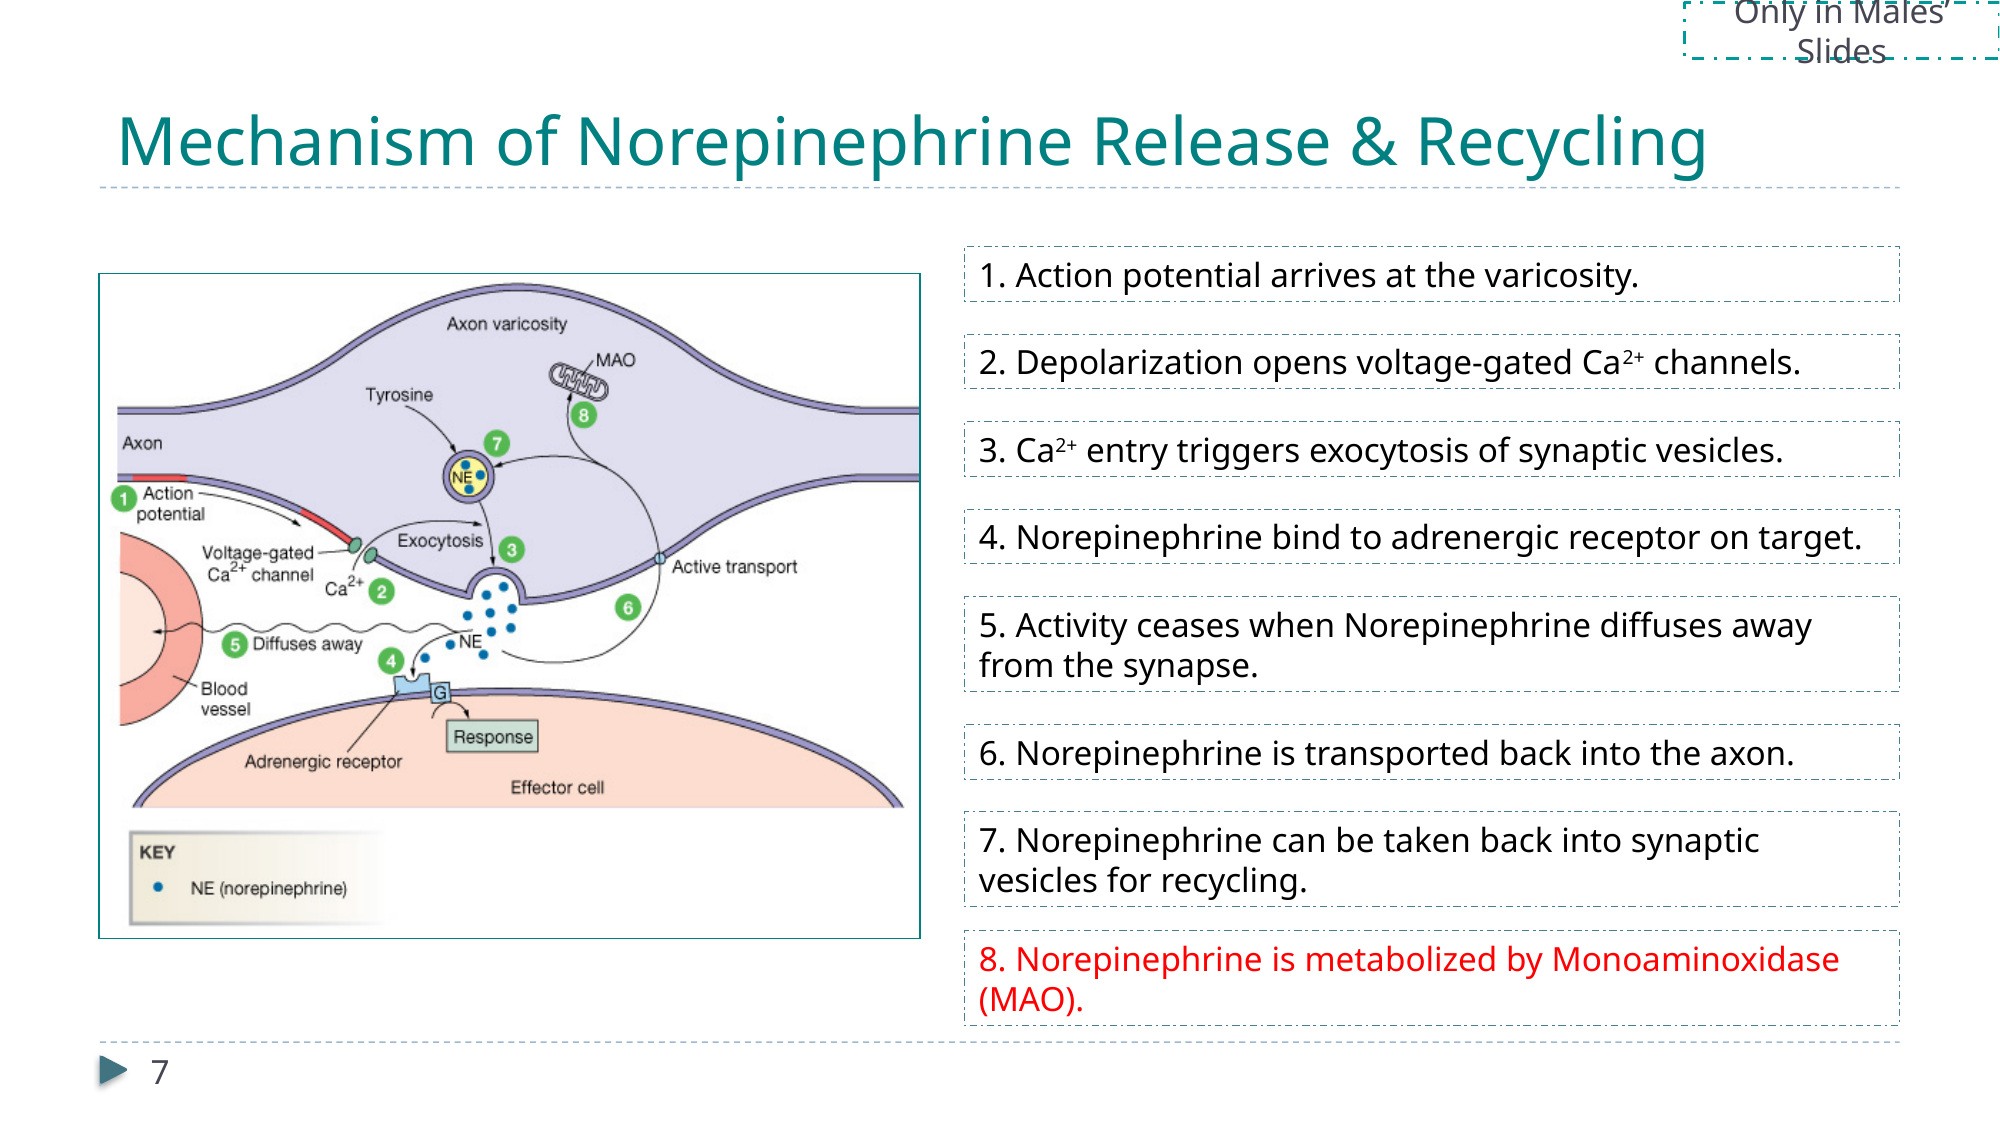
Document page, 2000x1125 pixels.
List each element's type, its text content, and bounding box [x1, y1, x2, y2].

picture [99, 274, 920, 938]
text_box 1. Action potential arrives at the varicosity. [964, 246, 1900, 302]
text_box [99, 1055, 128, 1084]
text_box 2. Depolarization opens voltage-gated Ca2+ channels. [964, 334, 1900, 389]
text_box 6. Norepinephrine is transported back into the axon. [964, 724, 1900, 780]
title Mechanism of Norepinephrine Release & Recycling [99, 24, 1900, 188]
slide_number 7 [133, 1042, 568, 1103]
text_box 5. Activity ceases when Norepinephrine diffuses away from the synapse. [964, 596, 1900, 692]
text_box 4. Norepinephrine bind to adrenergic receptor on target. [964, 509, 1900, 564]
text_box 3. Ca2+ entry triggers exocytosis of synaptic vesicles. [964, 421, 1900, 477]
text_box 8. Norepinephrine is metabolized by Monoaminoxidase (MAO). [964, 930, 1900, 1026]
text_box Only in Males’ Slides [1683, 1, 2000, 60]
text_box 7. Norepinephrine can be taken back into synaptic vesicles for recycling. [964, 811, 1900, 907]
